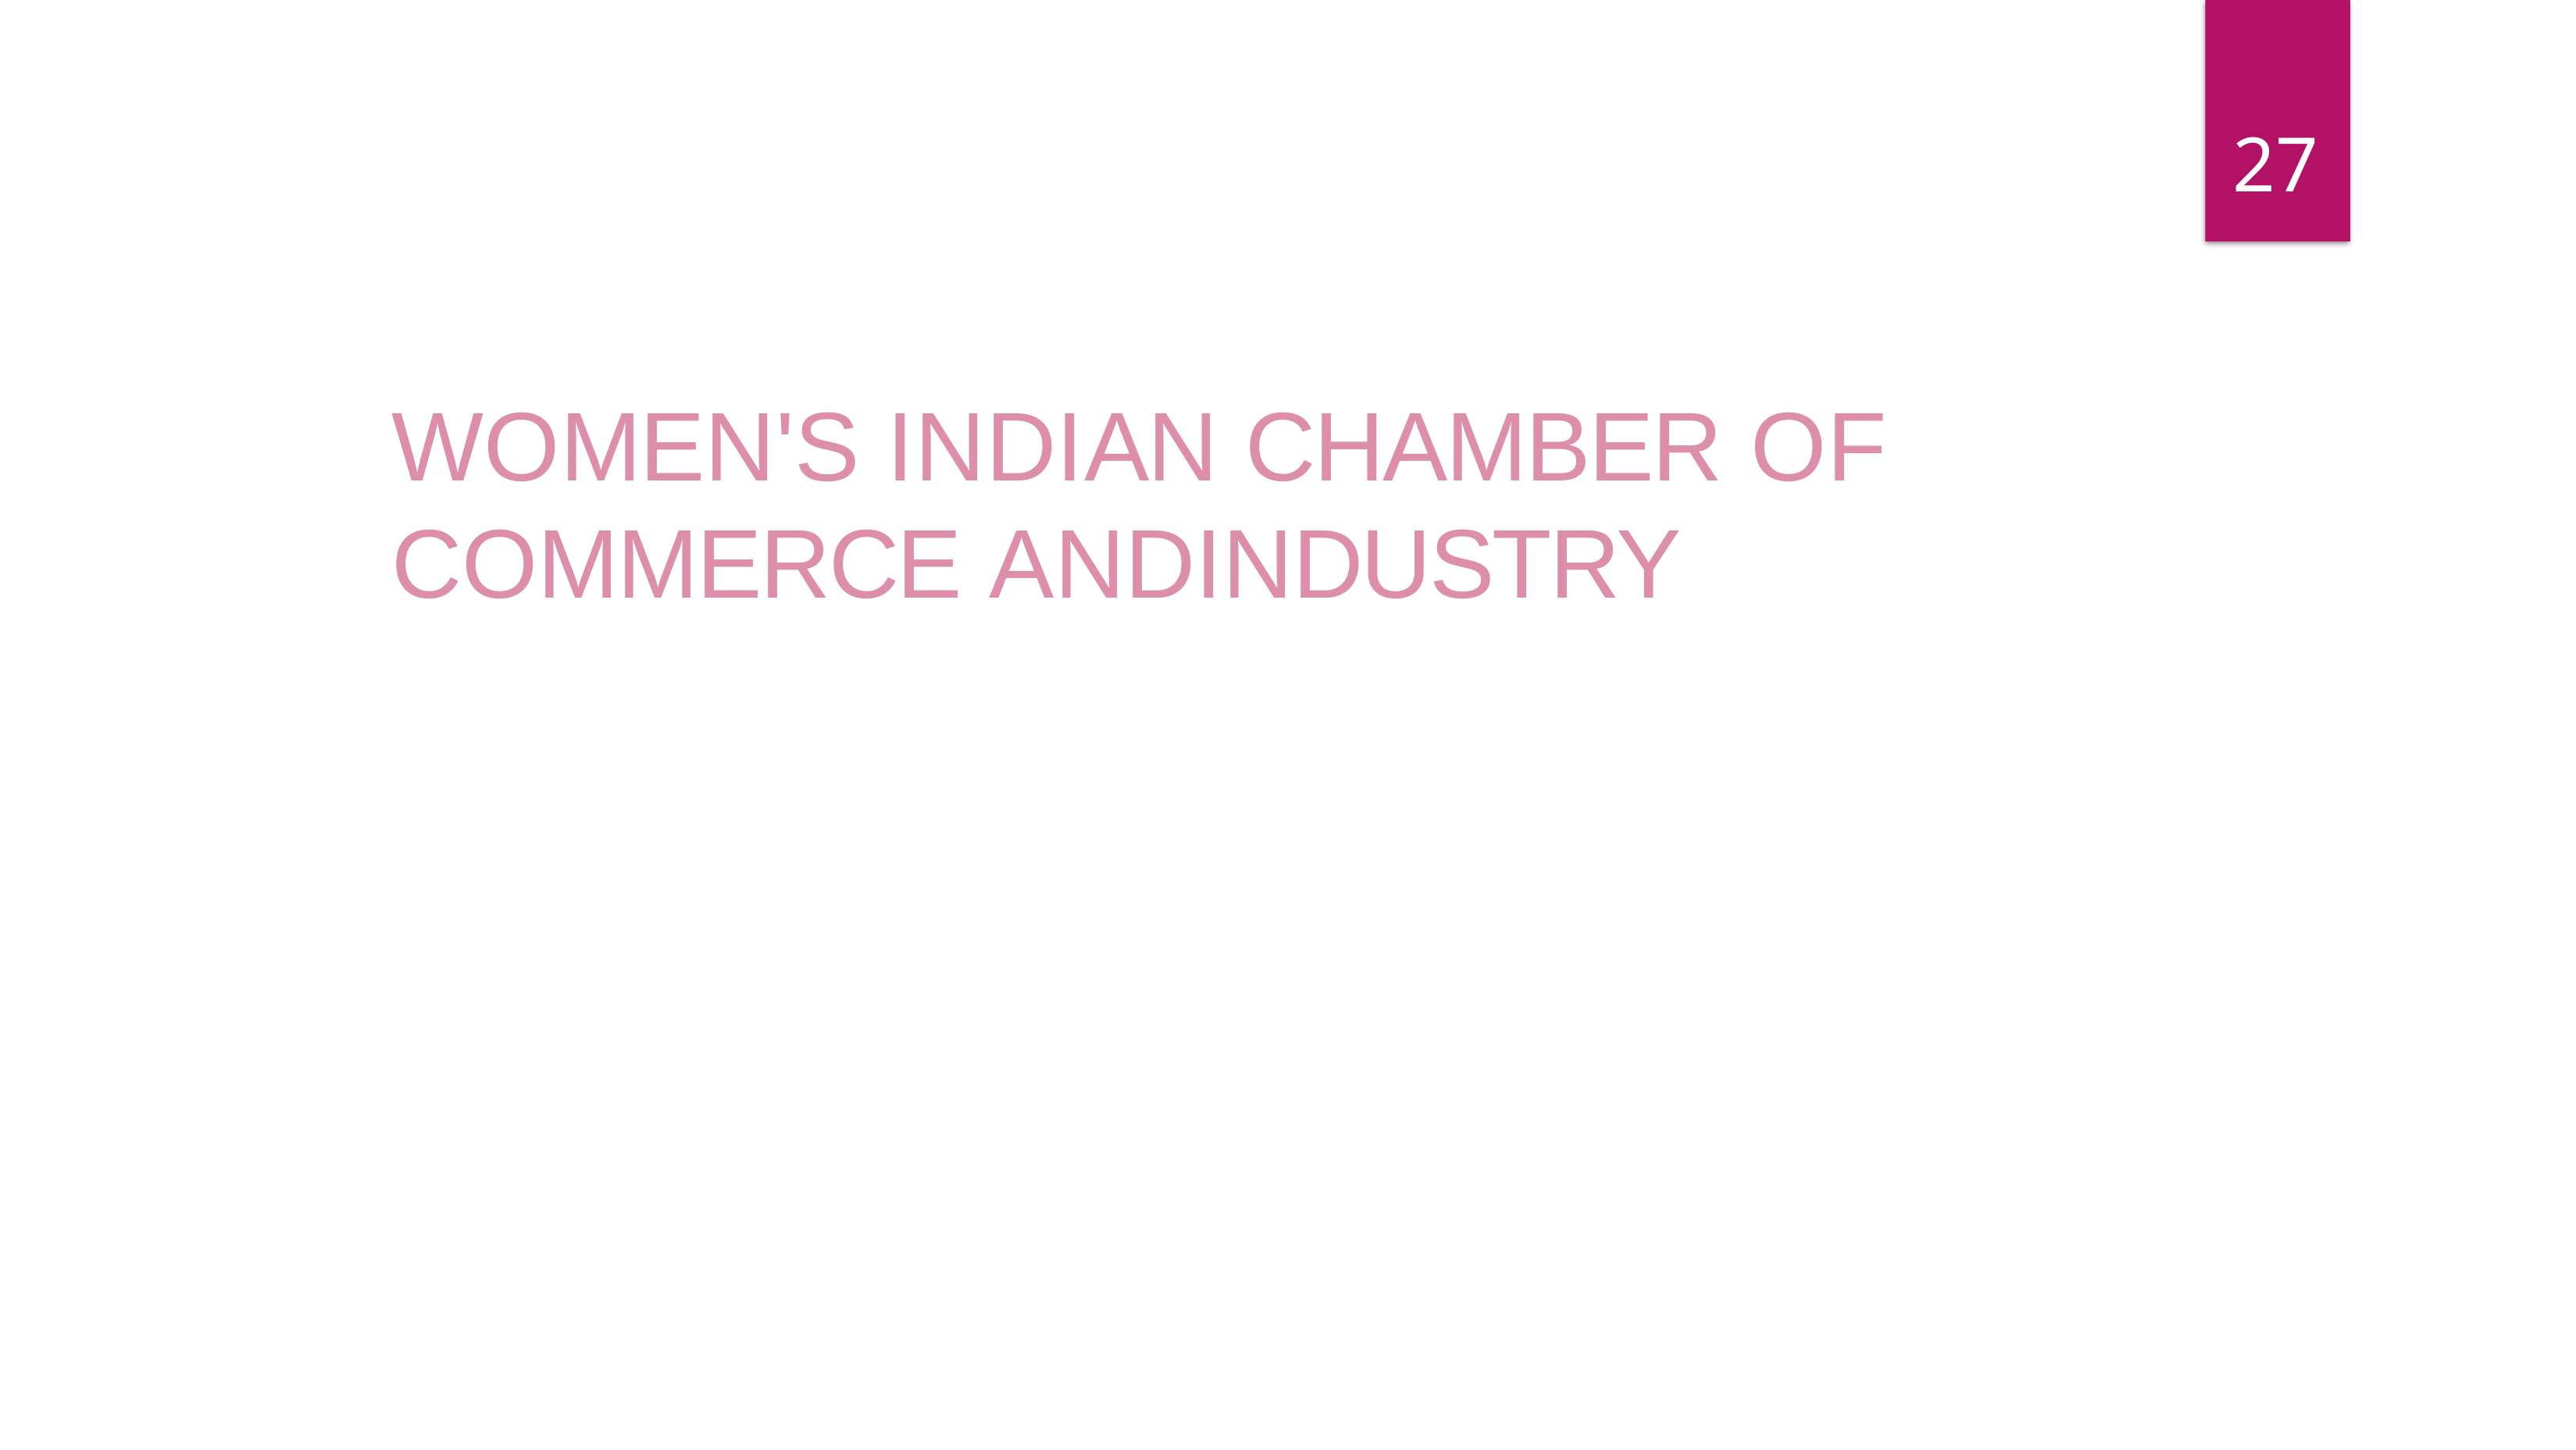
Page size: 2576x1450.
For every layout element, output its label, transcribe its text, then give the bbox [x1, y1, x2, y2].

text_box WOMEN'S INDIAN CHAMBER OF COMMERCE ANDINDUSTRY [389, 383, 2079, 618]
slide_number 27 [2187, 62, 2364, 225]
